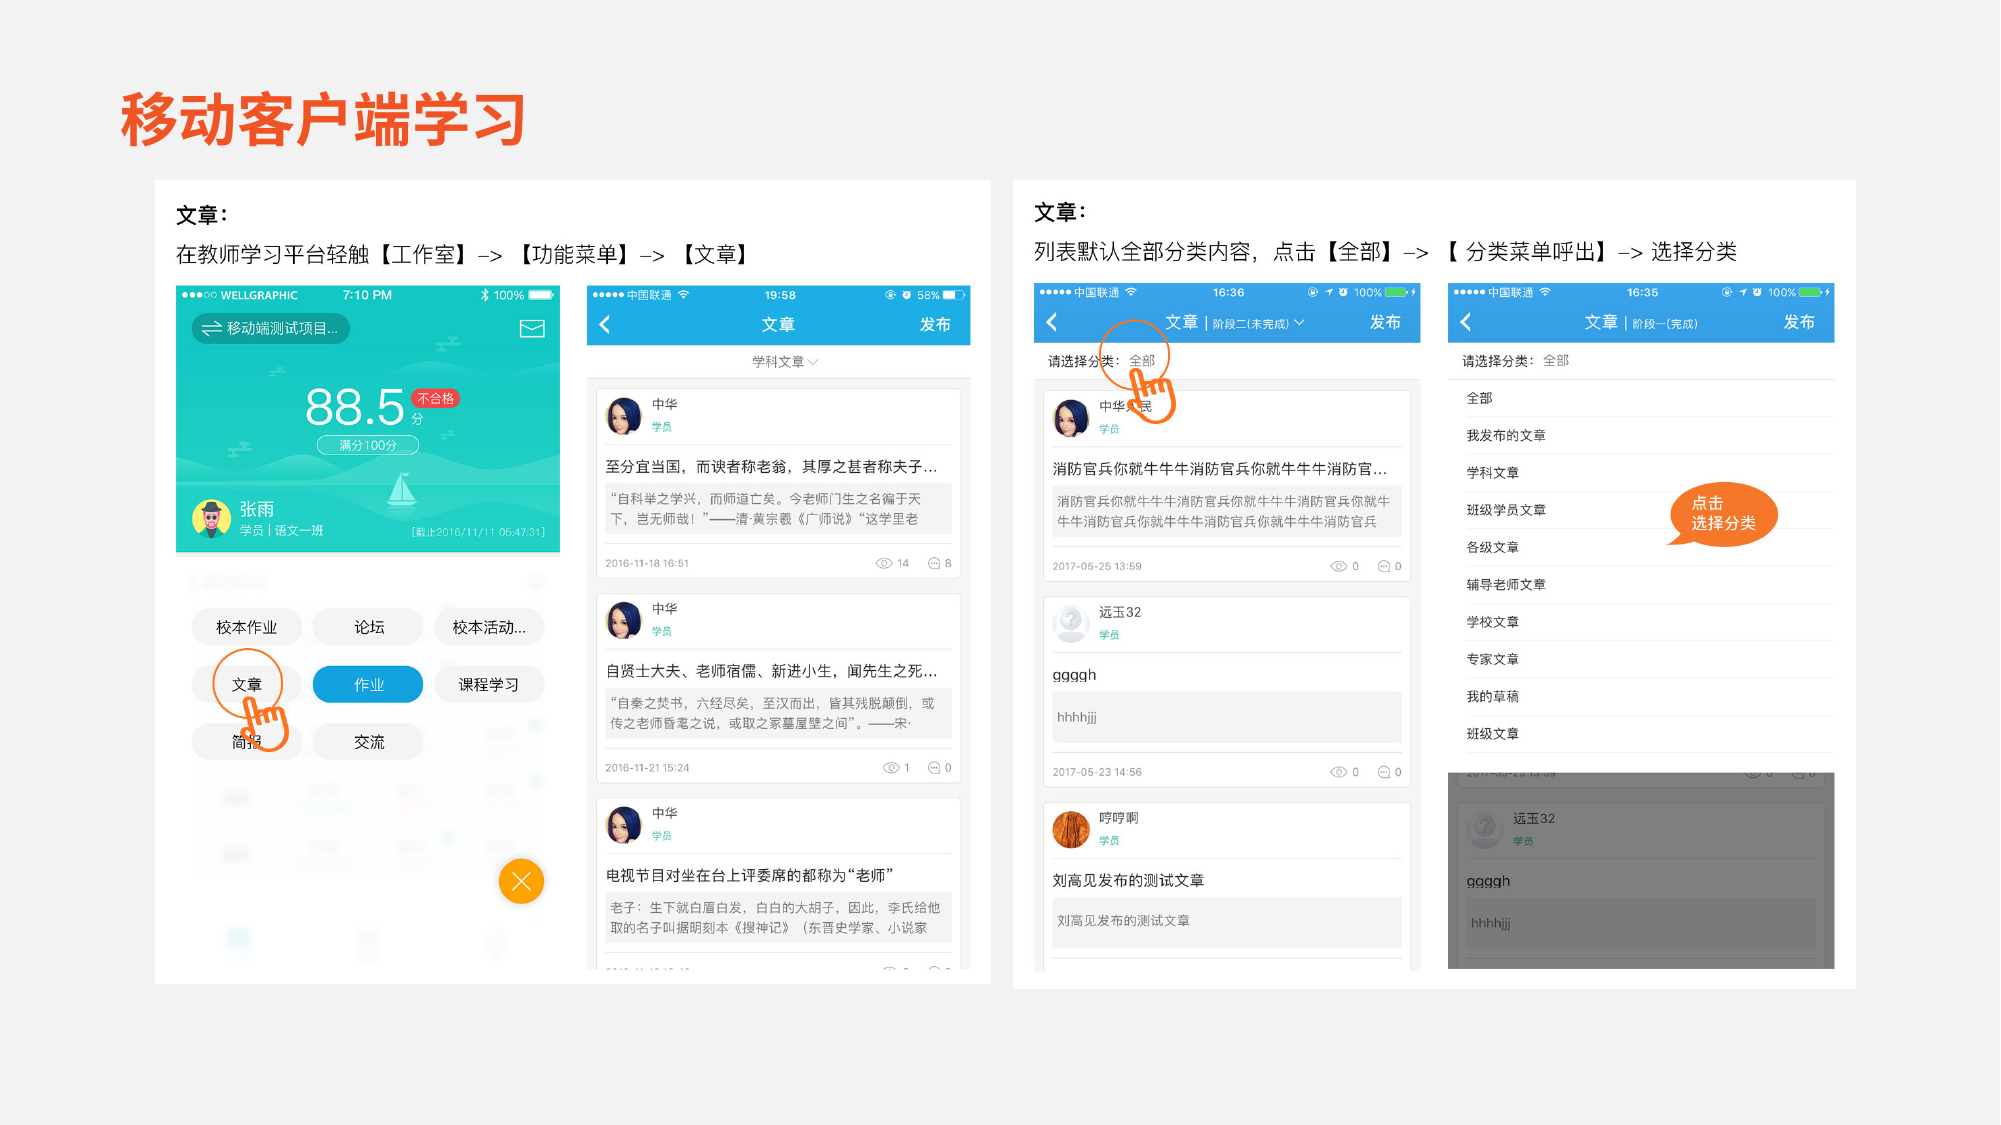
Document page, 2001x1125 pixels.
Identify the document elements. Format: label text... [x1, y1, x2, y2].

picture [154, 180, 991, 984]
picture [1013, 180, 1856, 989]
text_box 移动客户端学习 [105, 59, 841, 161]
